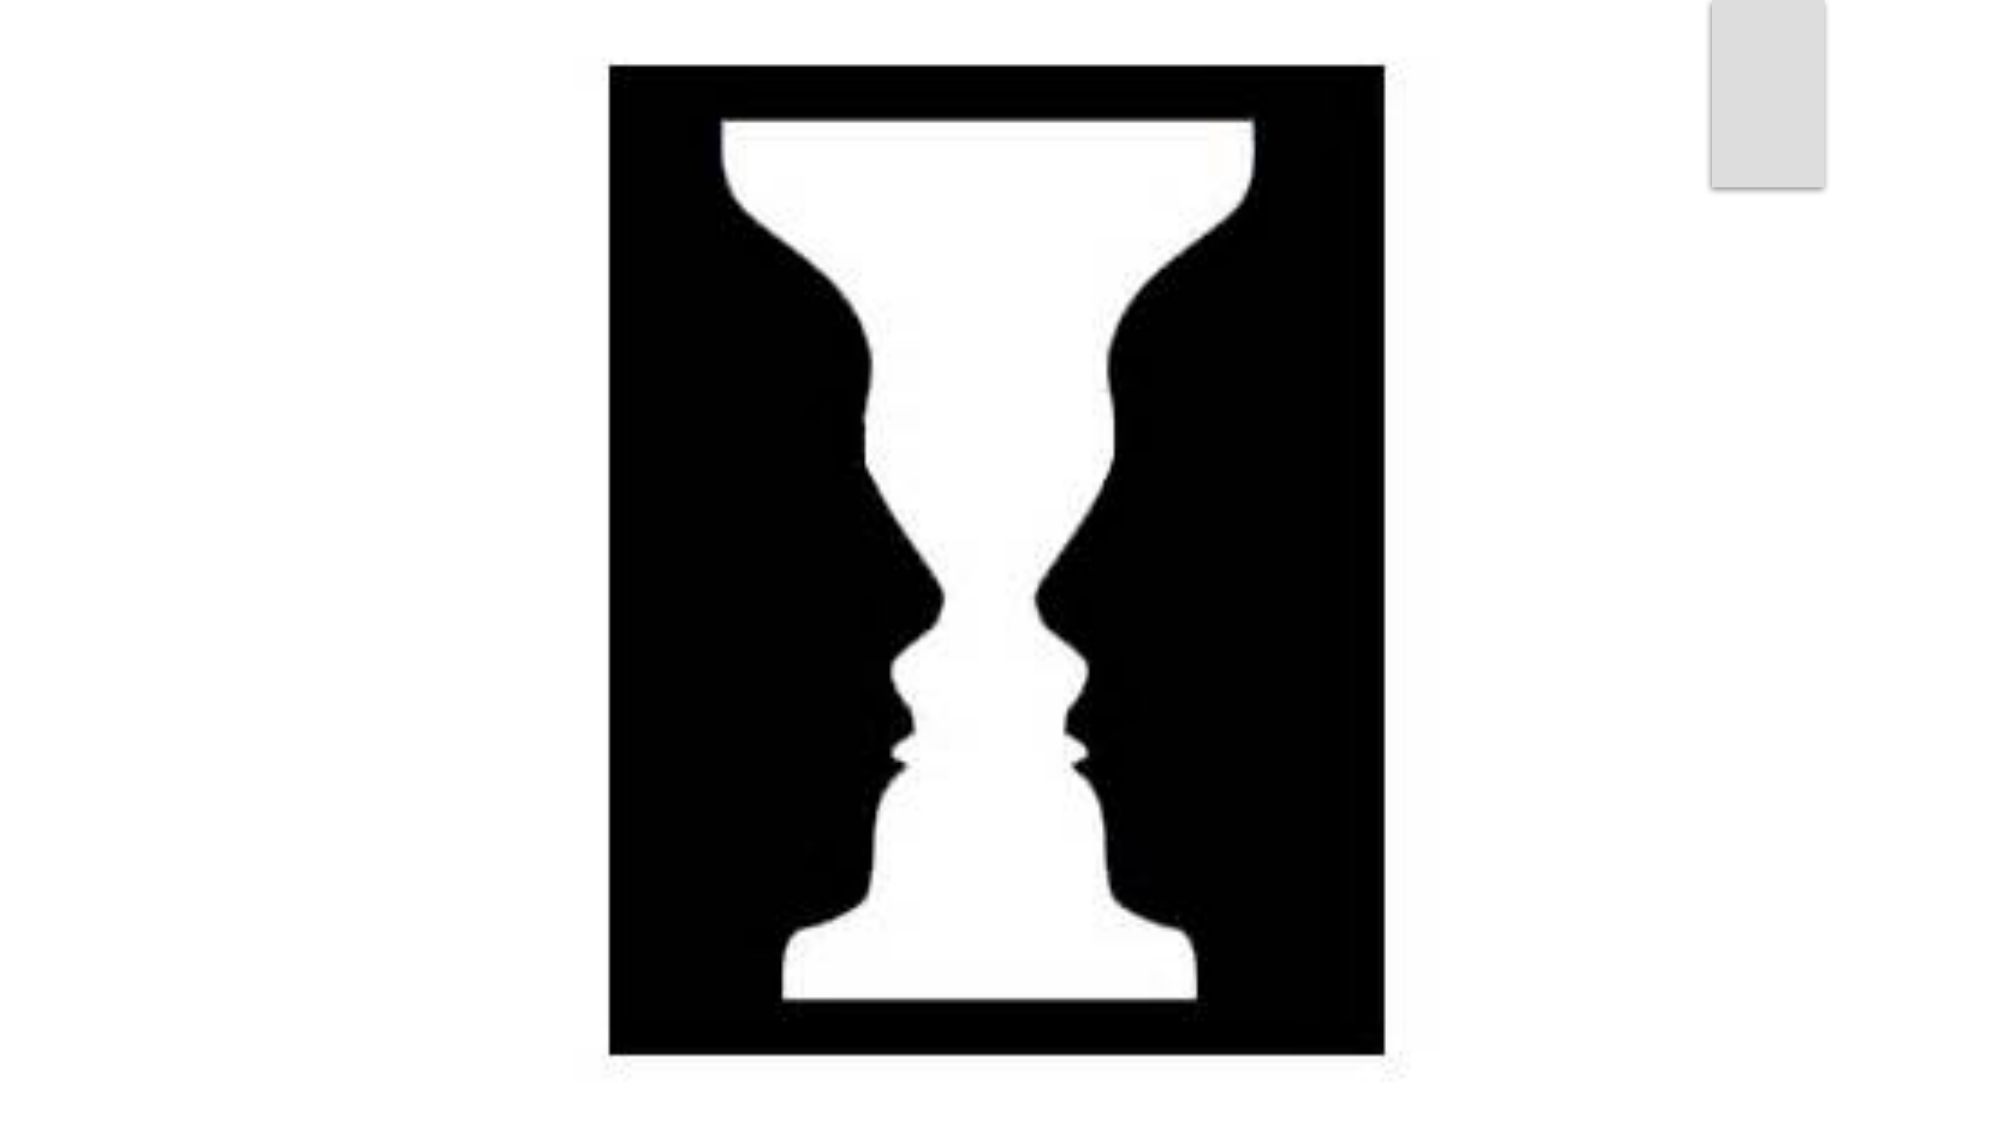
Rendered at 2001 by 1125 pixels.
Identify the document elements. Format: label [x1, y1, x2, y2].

picture [458, 0, 1542, 1125]
